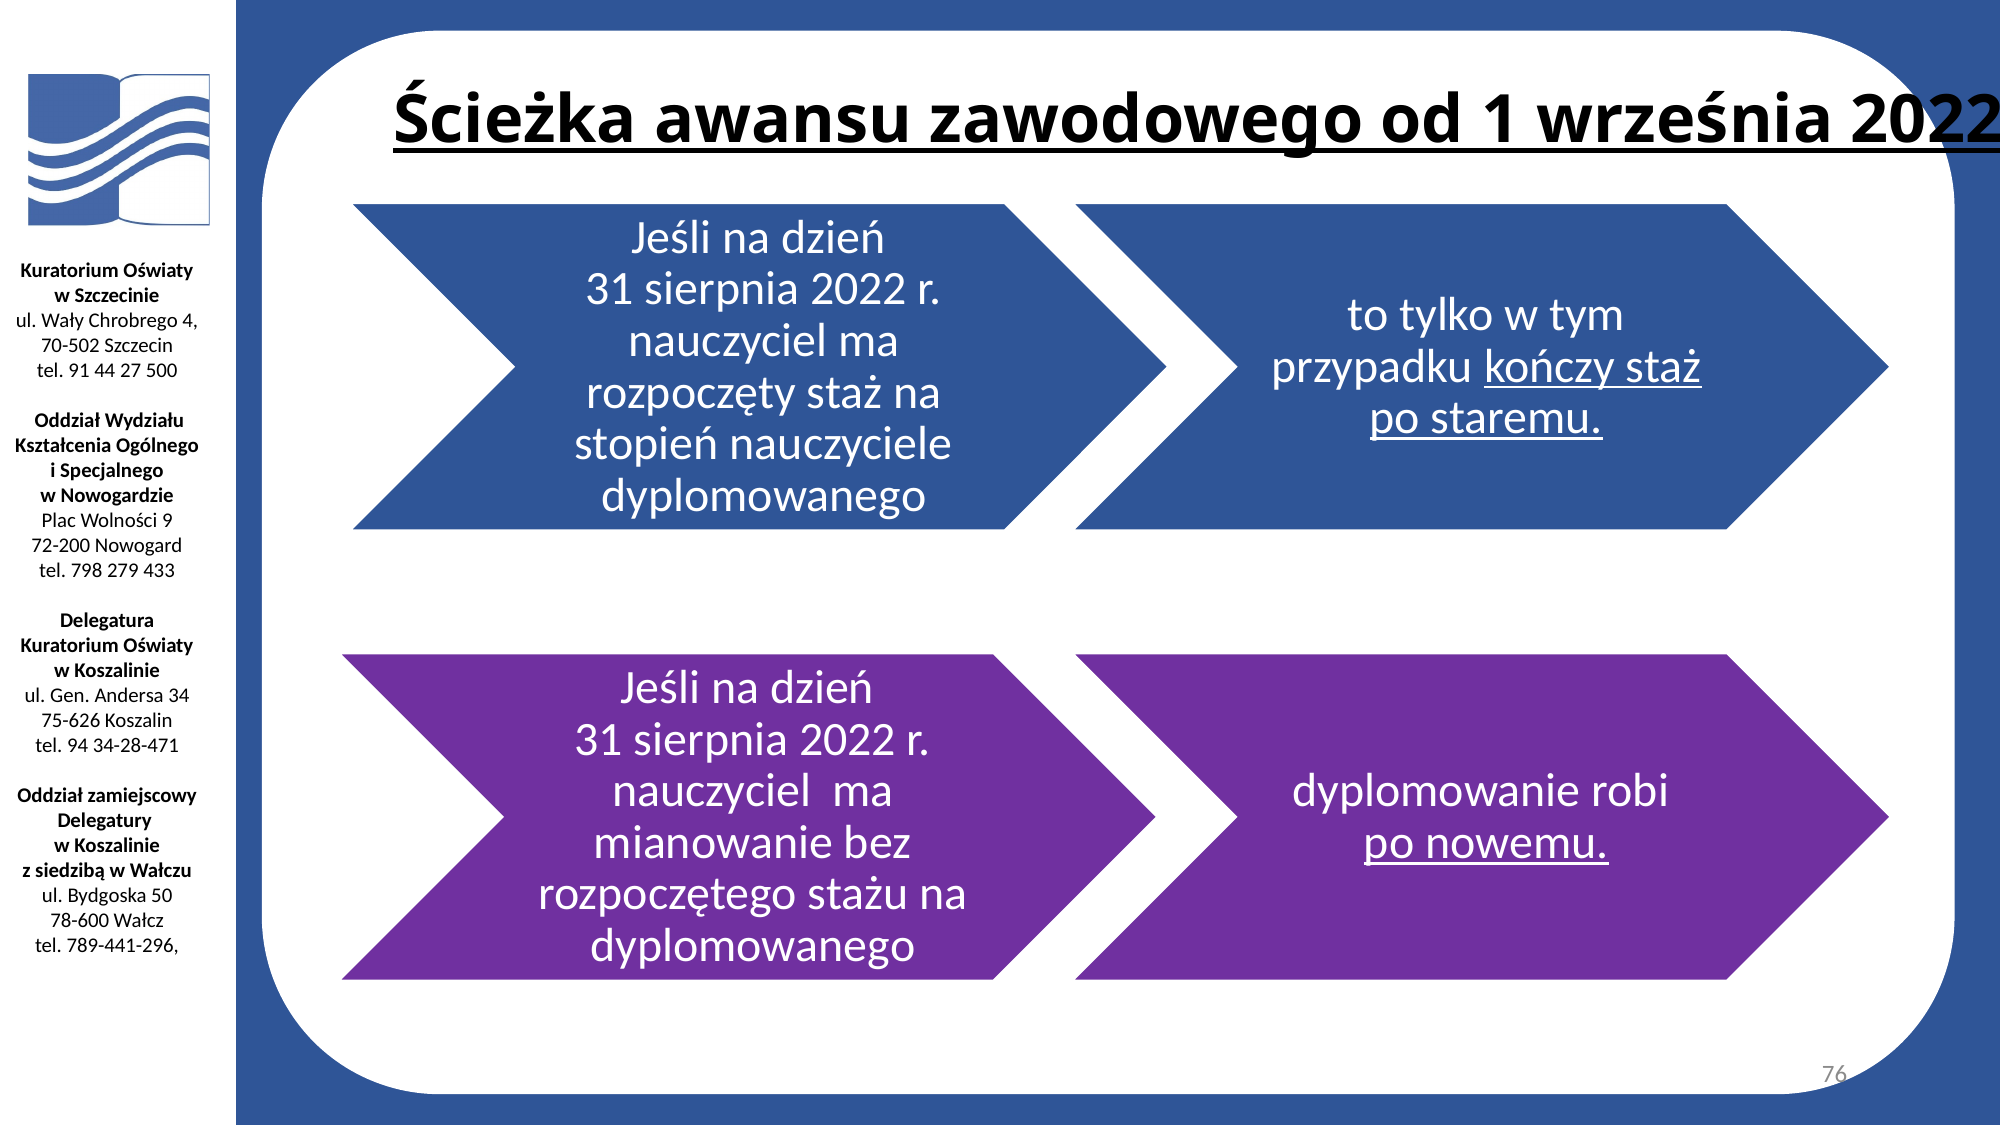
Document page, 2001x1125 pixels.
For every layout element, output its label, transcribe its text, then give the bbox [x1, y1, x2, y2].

picture [28, 73, 210, 228]
slide_number 76 [1412, 1042, 1863, 1103]
text_box Kuratorium Oświaty w Szczecinie ul. Wały Chrobrego 4, 70-502 Szczecin tel. 91 44 27 500 Oddział Wydziału Kształcenia Ogólnego i Specjalnego w Nowogardzie Plac Wolności 9 72-200 Nowogard tel. 798 279 433 Delegatura Kuratorium Oświaty w Koszalinie ul. Gen. Andersa 34 75-626 Koszalin tel. 94 34-28-471 Oddział zamiejscowy Delegatury w Koszalinie z siedzibą w Wałczu ul. Bydgoska 50 78-600 Wałcz tel. 789-441-296, [0, 249, 215, 964]
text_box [333, 562, 1891, 1007]
title Ścieżka awansu zawodowego od 1 września 2022 r. [378, 52, 2000, 271]
text_box [0, 0, 236, 1125]
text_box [333, 117, 1891, 562]
text_box W zakresie awansu zawodowego nauczycieli przepisy upraszczają ścieżkę awansu m.in. zmniejszając liczbę stopni awansu zawodowego. Likwiduje się stopień nauczyciela stażysty i stopień nauczyciela kontraktowego. Nauczyciele podejmujący pracę w szkole odbywają tzw. przygotowanie do zawodu, a pierwszym stopniem awansu zawodowego będzie nauczyciel mianowany, a następnie nauczyciel dyplomowany. [261, 30, 1955, 1095]
text_box [236, 0, 2000, 1125]
